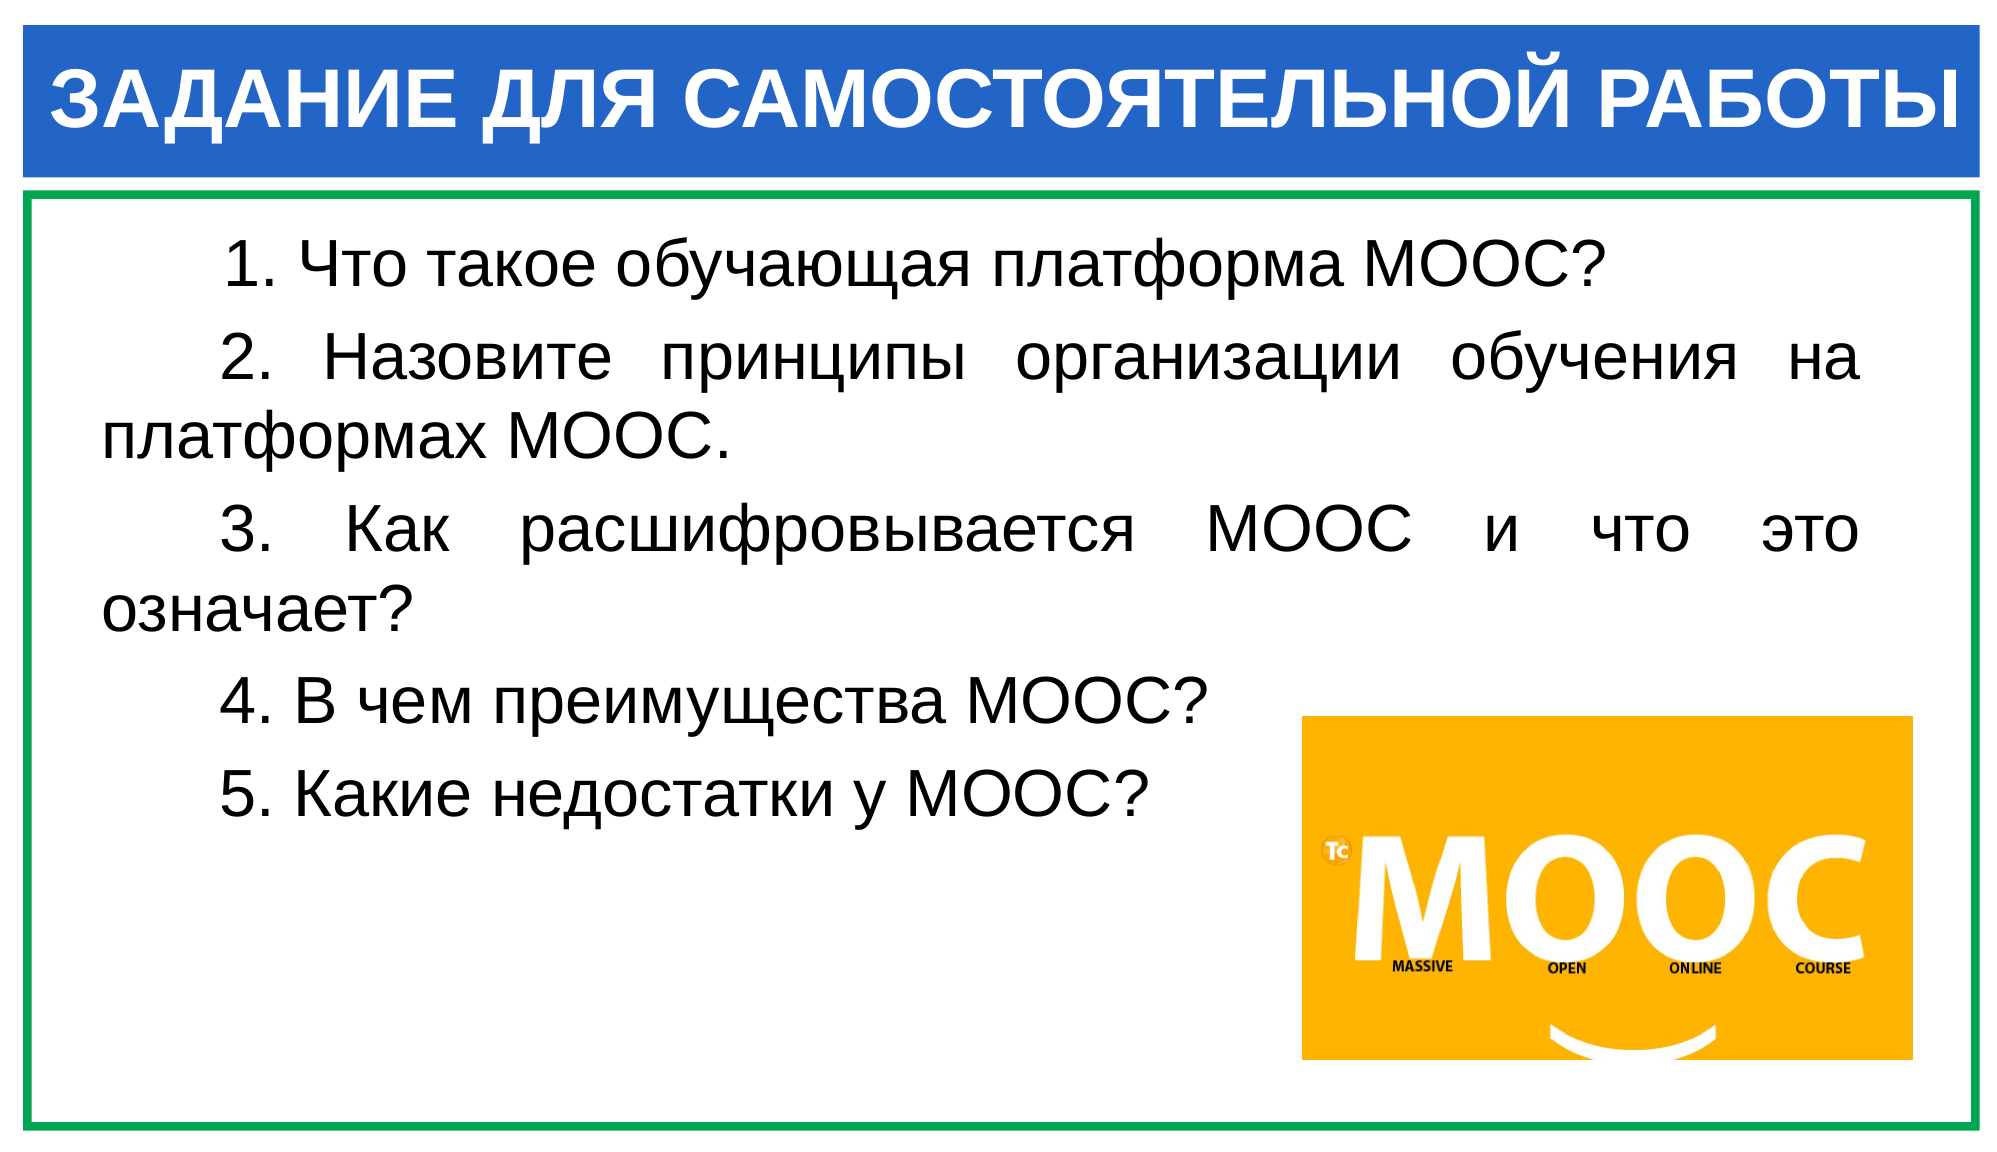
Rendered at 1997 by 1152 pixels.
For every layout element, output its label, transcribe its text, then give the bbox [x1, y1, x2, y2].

picture [1302, 716, 1913, 1060]
text_box ЗАДАНИЕ ДЛЯ САМОСТОЯТЕЛЬНОЙ РАБОТЫ [0, 83, 1997, 144]
text_box 1. Что такое обучающая платформа МООС? 2. Назовите принципы организации обучения на платформах МООС. 3. Как расшифровывается МООС и что это означает? 4. В чем преимущества МООС? 5. Какие недостатки у MOOC? [72, 212, 1878, 838]
